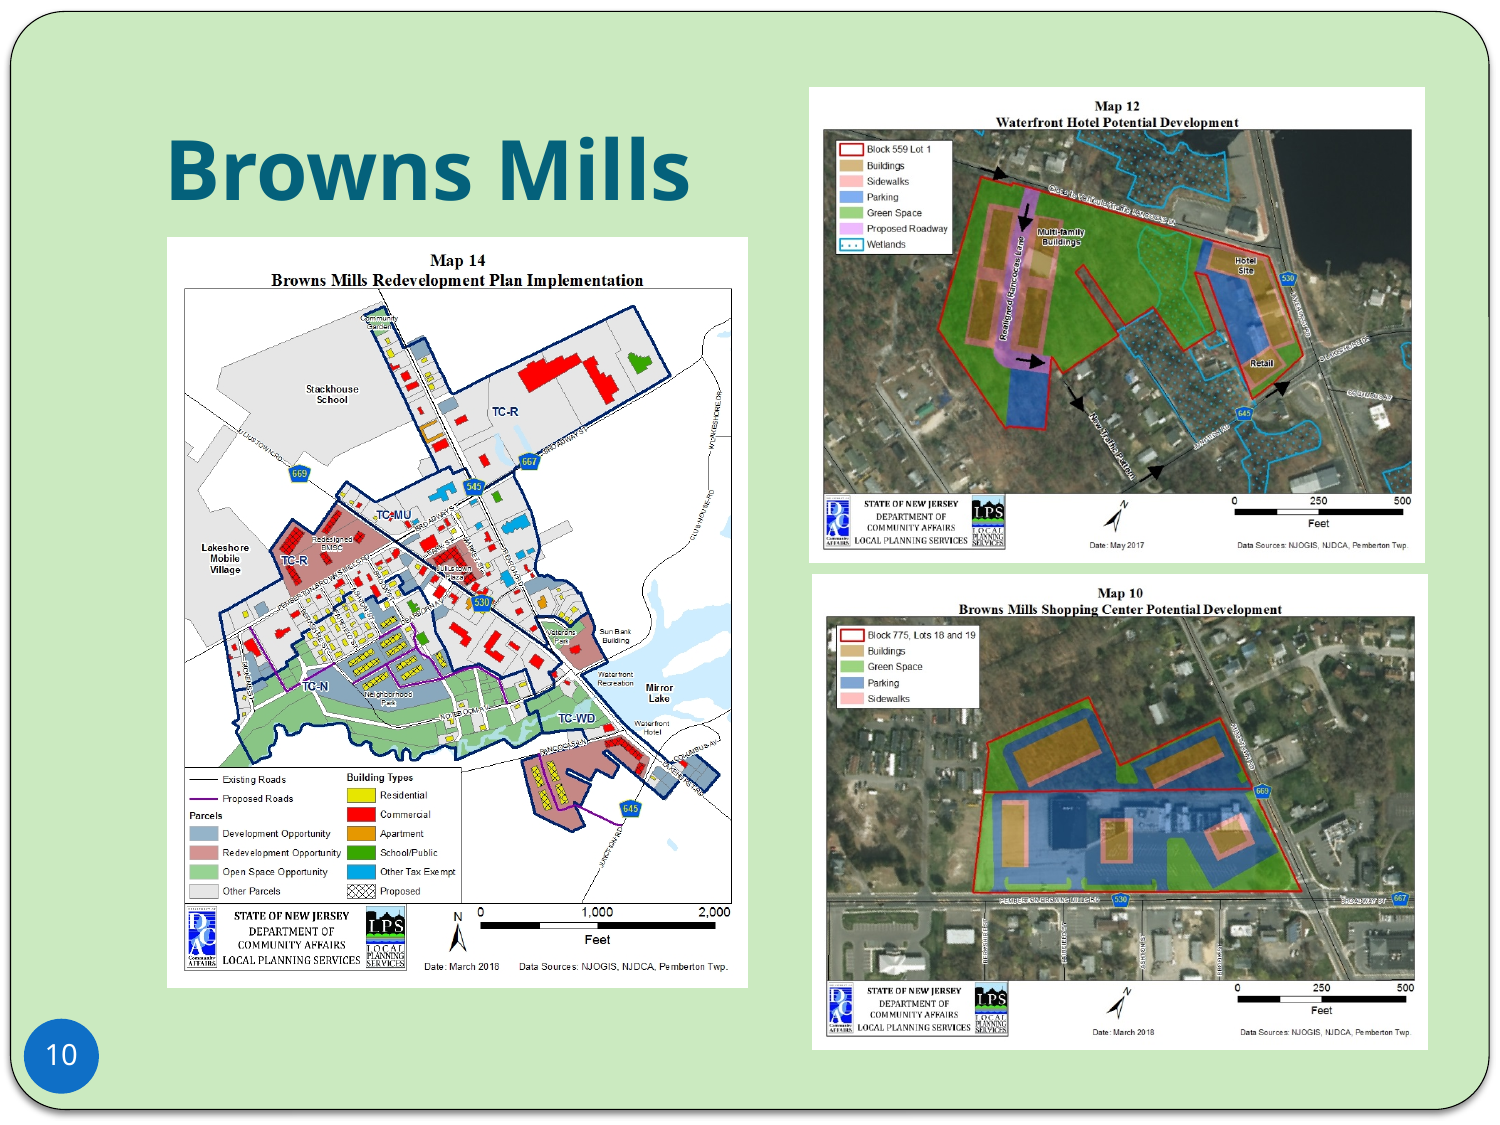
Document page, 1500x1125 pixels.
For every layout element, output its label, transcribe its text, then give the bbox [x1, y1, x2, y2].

slide_number 10 [23, 1018, 99, 1094]
title Browns Mills [150, 45, 1425, 233]
picture [812, 574, 1428, 1051]
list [167, 237, 748, 988]
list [809, 87, 1425, 564]
